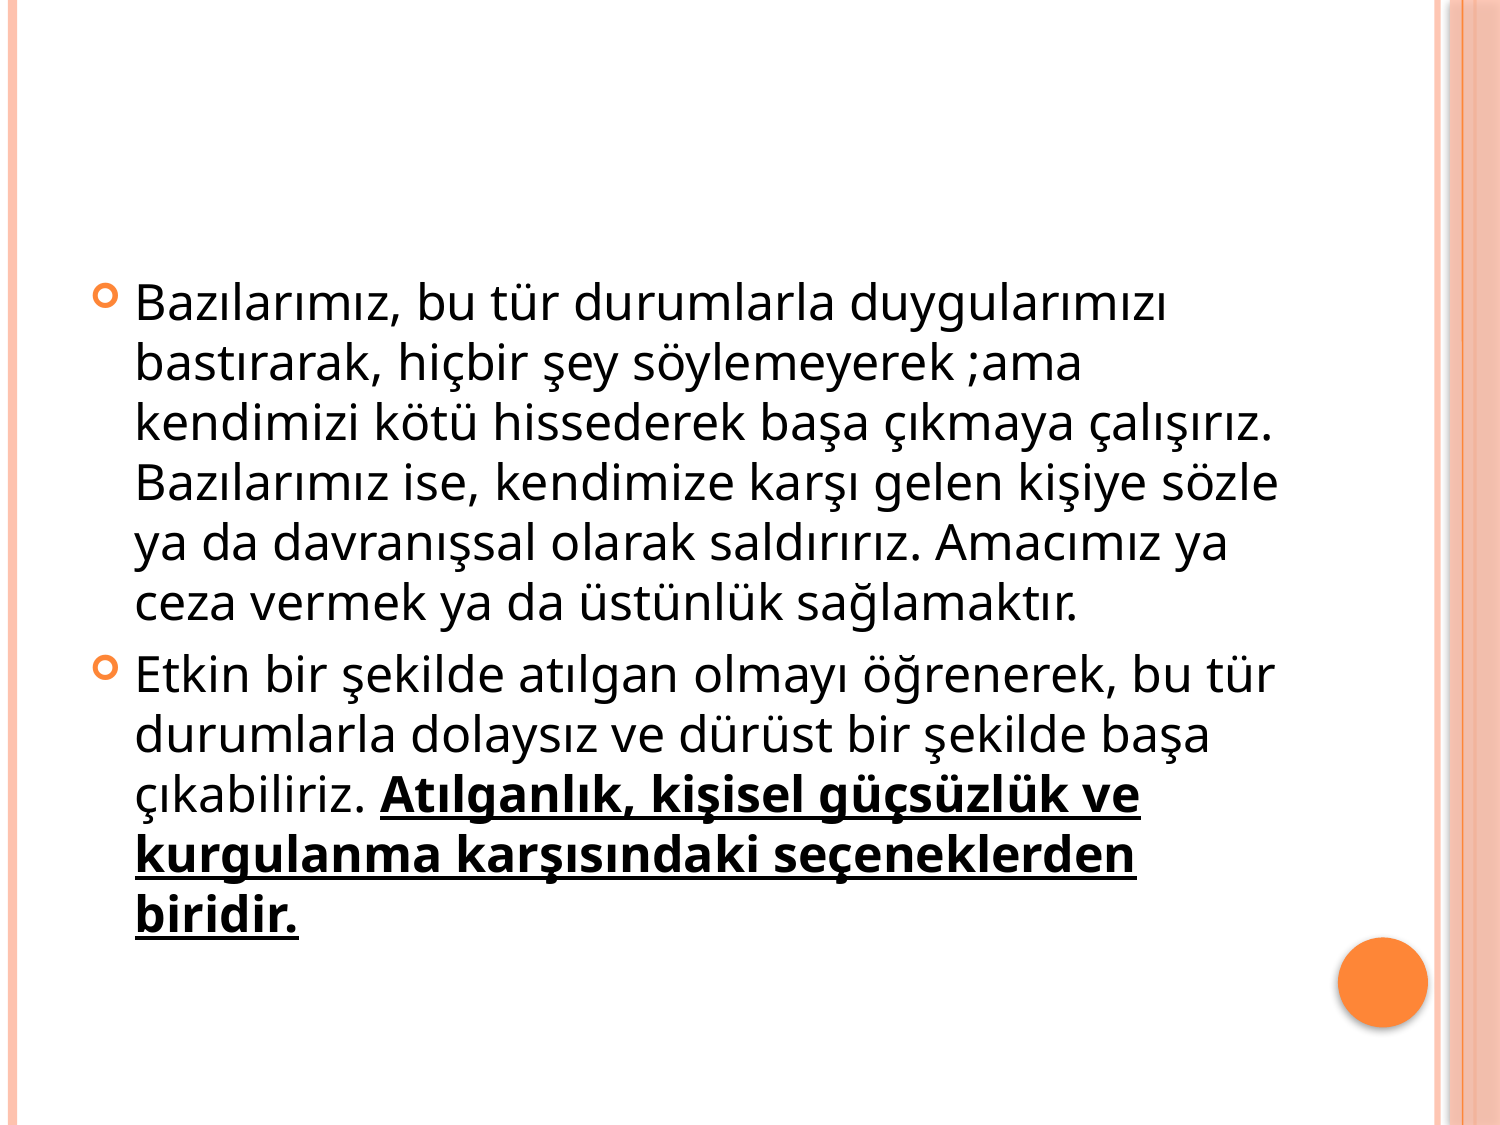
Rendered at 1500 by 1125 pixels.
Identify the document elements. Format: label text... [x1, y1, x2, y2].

list Bazılarımız, bu tür durumlarla duygularımızı bastırarak, hiçbir şey söylemeyerek ;ama kendimizi kötü hissederek başa çıkmaya çalışırız. Bazılarımız ise, kendimize karşı gelen kişiye sözle ya da davranışsal olarak saldırırız. Amacımız ya ceza vermek ya da üstünlük sağlamaktır. Etkin bir şekilde atılgan olmayı öğrenerek, bu tür durumlarla dolaysız ve dürüst bir şekilde başa çıkabiliriz. Atılganlık, kişisel güçsüzlük ve kurgulanma karşısındaki seçeneklerden biridir. [75, 262, 1300, 1062]
